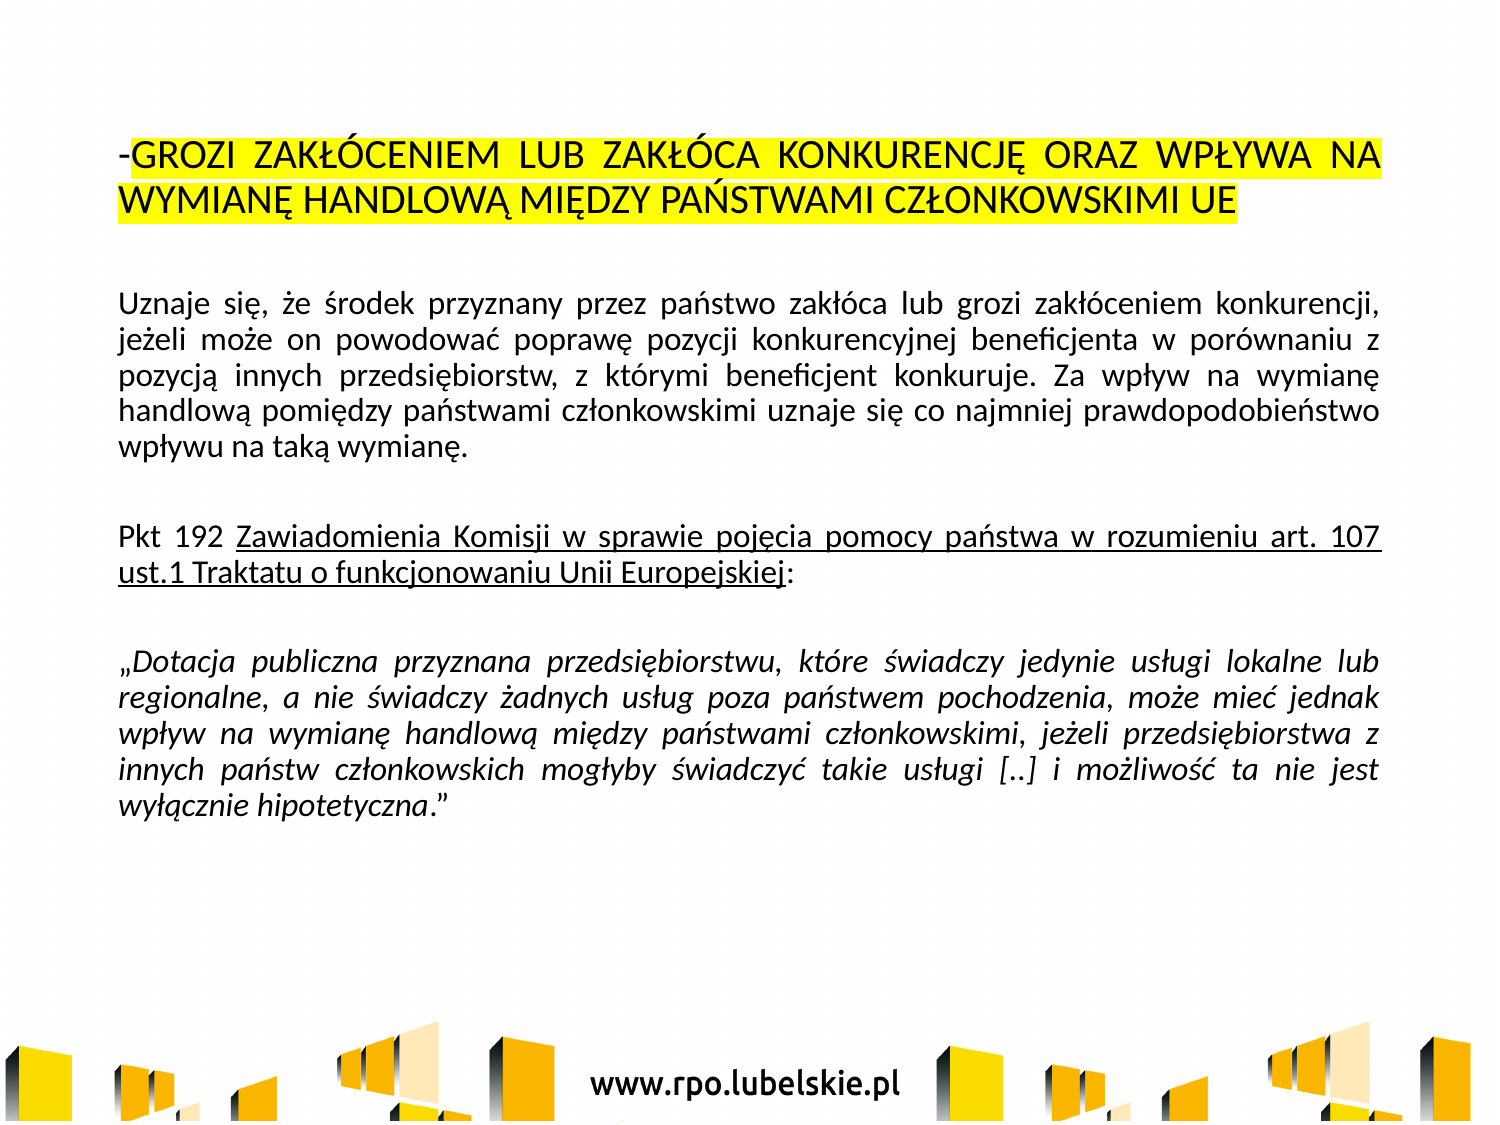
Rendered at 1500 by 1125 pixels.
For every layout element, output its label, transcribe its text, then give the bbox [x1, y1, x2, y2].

list -GROZI ZAKŁÓCENIEM LUB ZAKŁÓCA KONKURENCJĘ ORAZ WPŁYWA NA WYMIANĘ HANDLOWĄ MIĘDZY PAŃSTWAMI CZŁONKOWSKIMI UE Uznaje się, że środek przyznany przez państwo zakłóca lub grozi zakłóceniem konkurencji, jeżeli może on powodować poprawę pozycji konkurencyjnej beneficjenta w porównaniu z pozycją innych przedsiębiorstw, z którymi beneficjent konkuruje. Za wpływ na wymianę handlową pomiędzy państwami członkowskimi uznaje się co najmniej prawdopodobieństwo wpływu na taką wymianę. Pkt 192 Zawiadomienia Komisji w sprawie pojęcia pomocy państwa w rozumieniu art. 107 ust.1 Traktatu o funkcjonowaniu Unii Europejskiej: „Dotacja publiczna przyznana przedsiębiorstwu, które świadczy jedynie usługi lokalne lub regionalne, a nie świadczy żadnych usług poza państwem pochodzenia, może mieć jednak wpływ na wymianę handlową między państwami członkowskimi, jeżeli przedsiębiorstwa z innych państw członkowskich mogłyby świadczyć takie usługi [..] i możliwość ta nie jest wyłącznie hipotetyczna.” [103, 125, 1397, 1014]
picture [0, 0, 1500, 1125]
